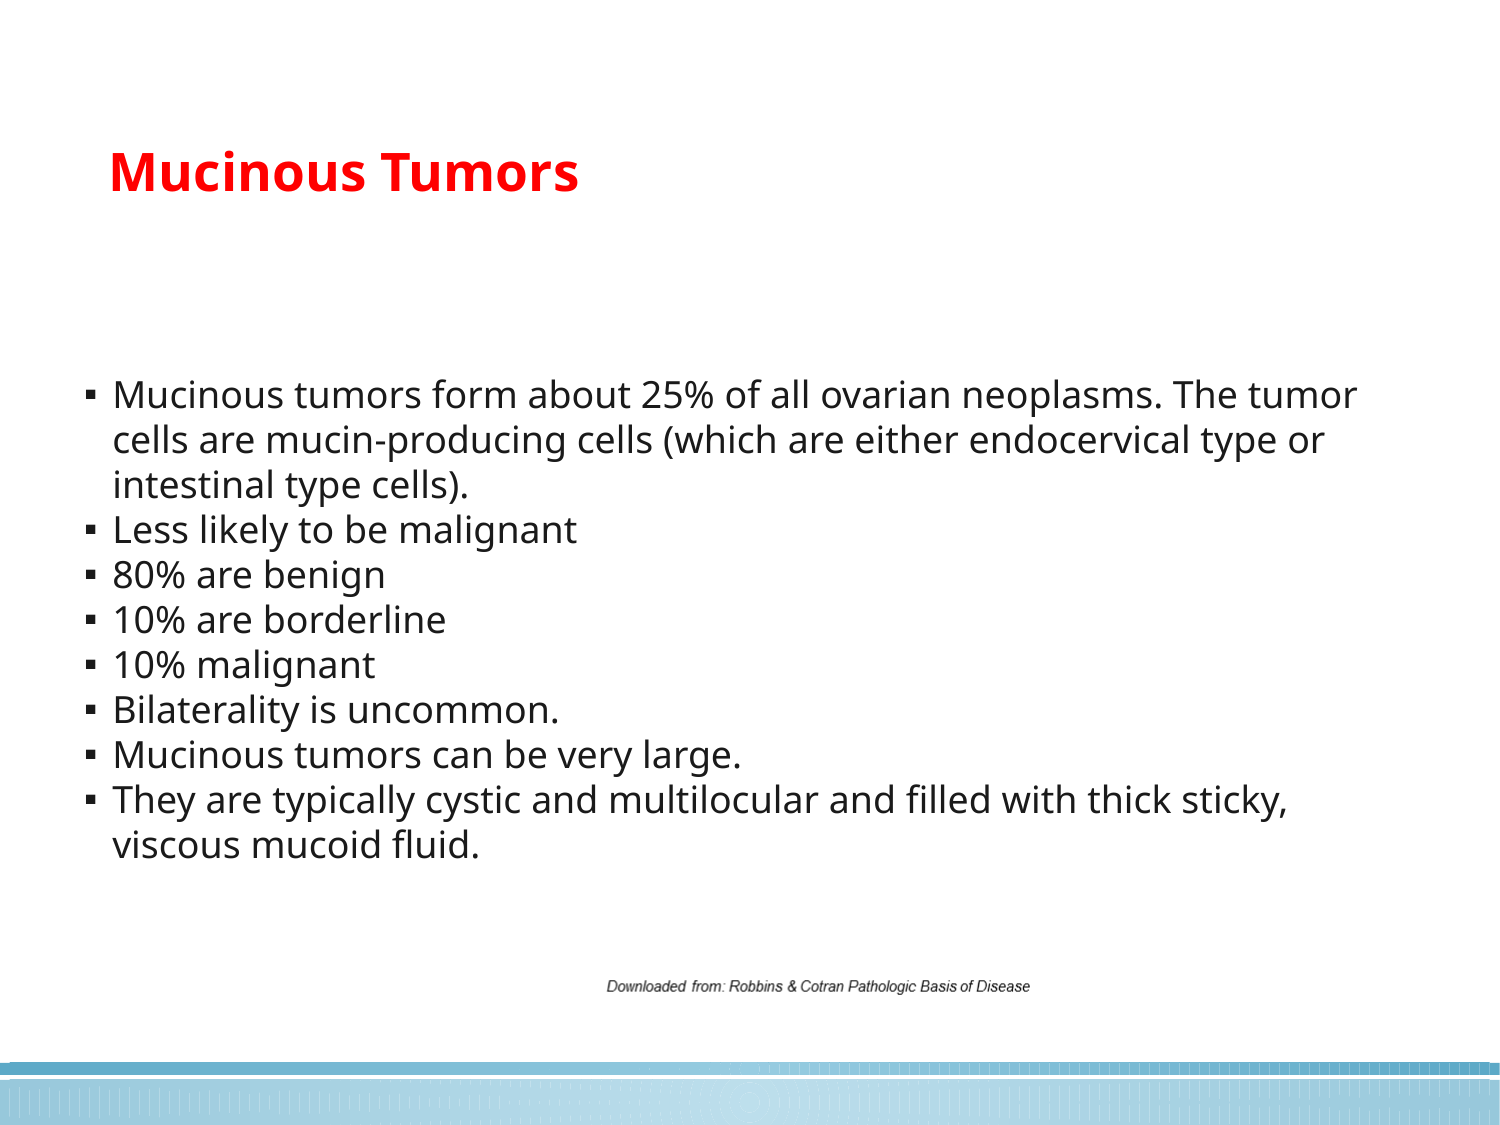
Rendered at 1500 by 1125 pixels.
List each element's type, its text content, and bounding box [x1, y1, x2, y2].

list Mucinous tumors form about 25% of all ovarian neoplasms. The tumor cells are mucin-producing cells (which are either endocervical type or intestinal type cells). Less likely to be malignant 80% are benign 10% are borderline 10% malignant Bilaterality is uncommon. Mucinous tumors can be very large. They are typically cystic and multilocular and filled with thick sticky, viscous mucoid fluid. [63, 363, 1418, 739]
title Mucinous Tumors [93, 133, 1388, 211]
picture [312, 969, 1045, 1004]
